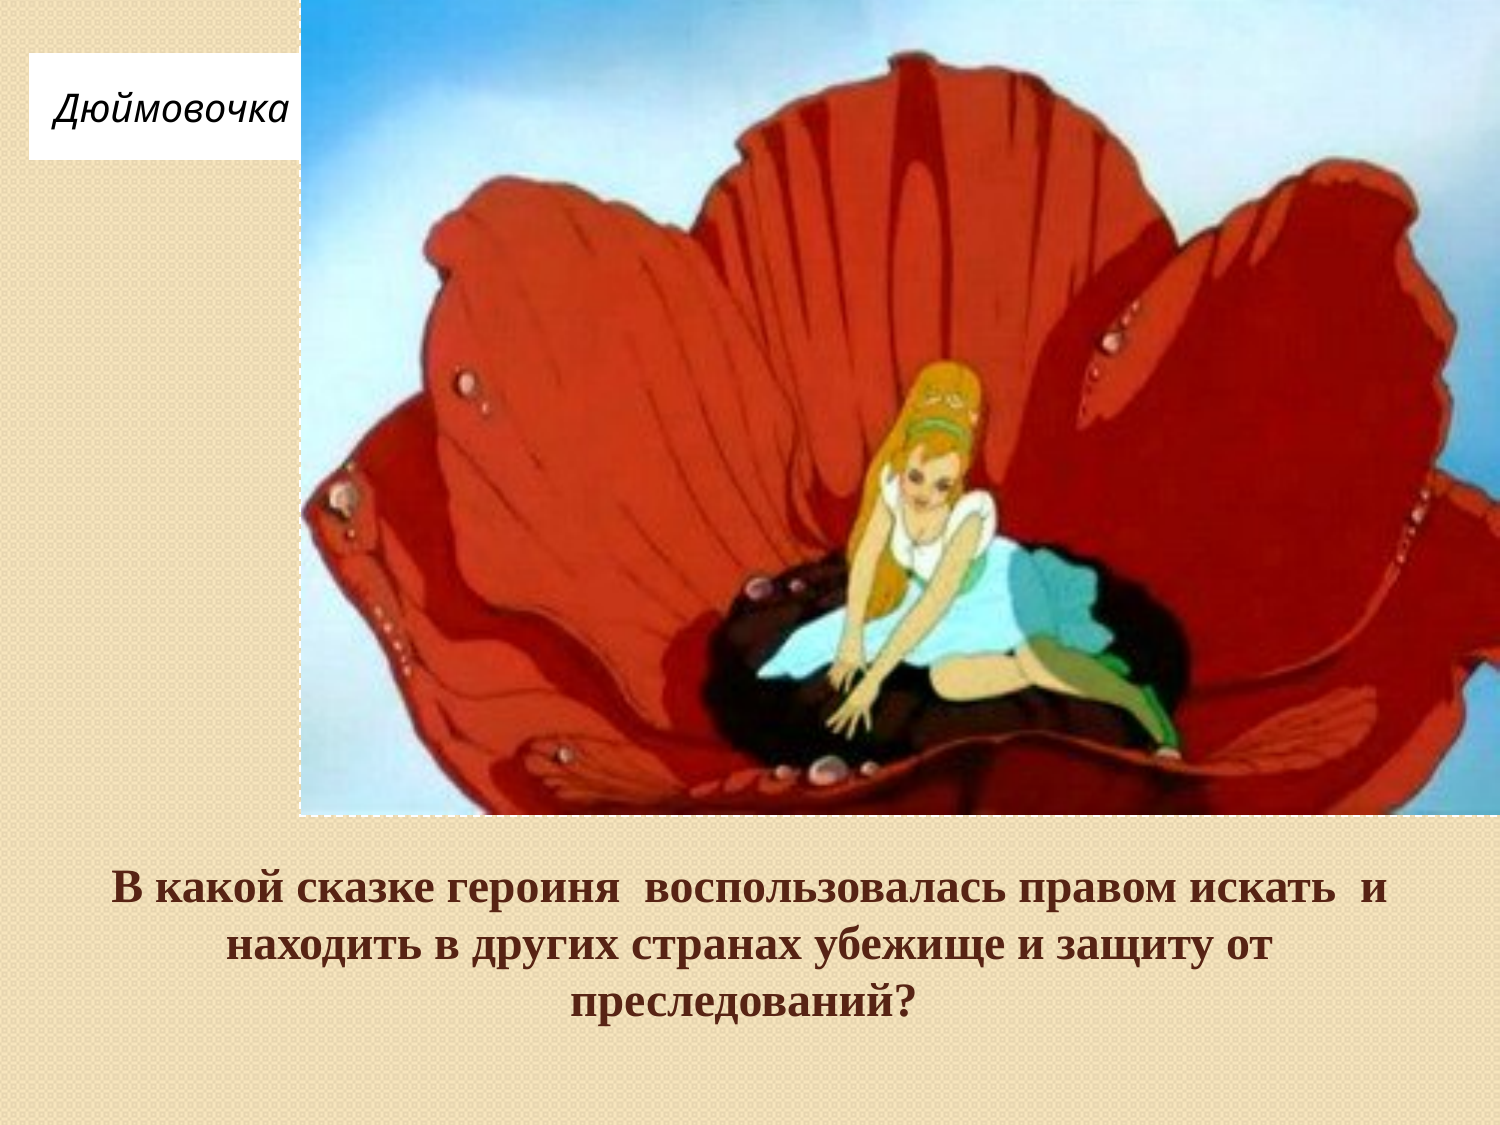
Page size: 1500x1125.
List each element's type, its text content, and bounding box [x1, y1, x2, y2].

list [300, 0, 1500, 815]
list Дюймовочка [29, 53, 293, 160]
title В какой сказке героиня воспользовалась правом искать и находить в других странах убежище и защиту от преследований? [75, 846, 1425, 1035]
